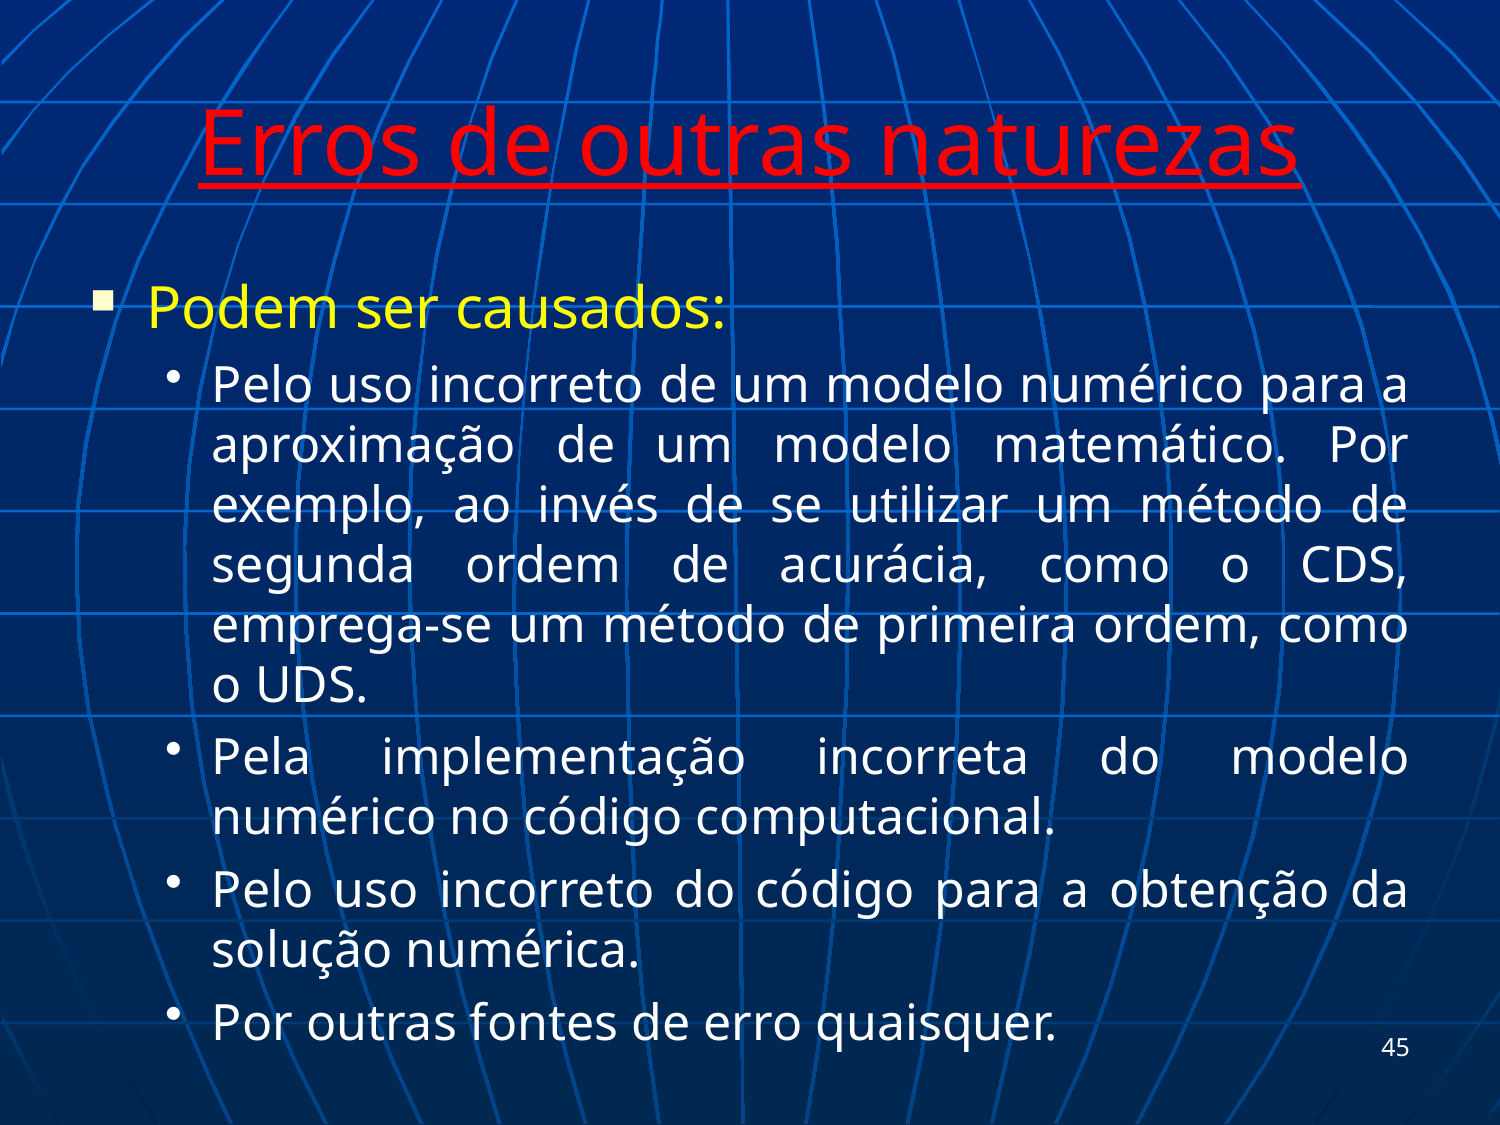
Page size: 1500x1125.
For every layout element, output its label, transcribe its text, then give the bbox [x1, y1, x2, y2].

title Erros de outras naturezas [75, 45, 1425, 233]
list Podem ser causados: Pelo uso incorreto de um modelo numérico para a aproximação de um modelo matemático. Por exemplo, ao invés de se utilizar um método de segunda ordem de acurácia, como o CDS, emprega-se um método de primeira ordem, como o UDS. Pela implementação incorreta do modelo numérico no código computacional. Pelo uso incorreto do código para a obtenção da solução numérica. Por outras fontes de erro quaisquer. [75, 262, 1425, 1006]
slide_number 45 [1074, 1024, 1425, 1100]
